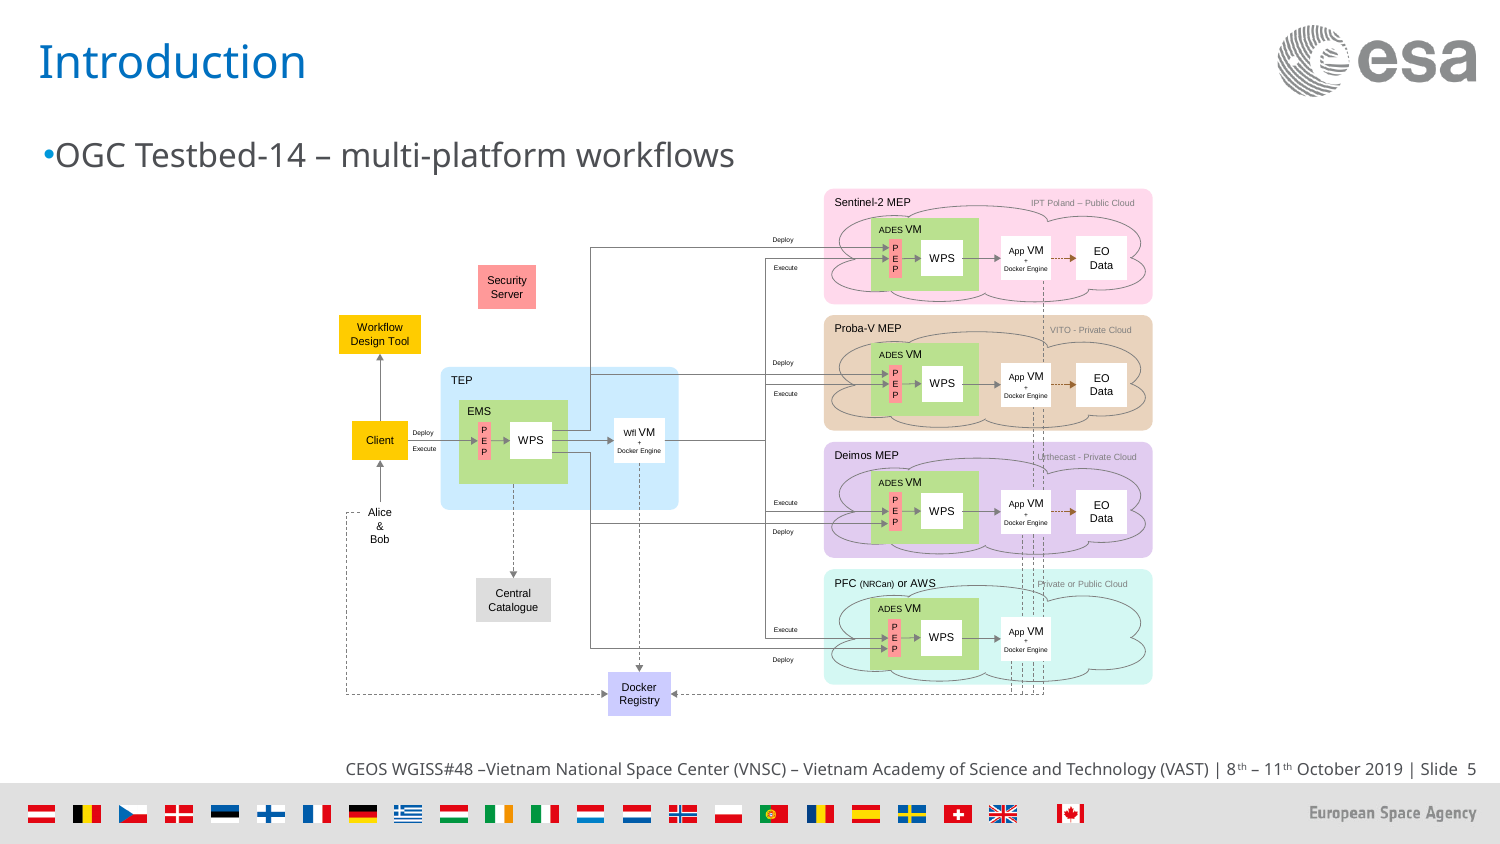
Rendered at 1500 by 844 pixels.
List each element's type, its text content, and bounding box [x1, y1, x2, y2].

title Introduction [23, 24, 1201, 96]
list OGC Testbed-14 – multi-platform workflows [28, 119, 1464, 747]
picture [1277, 25, 1477, 109]
picture [338, 188, 1153, 717]
picture [0, 783, 1500, 844]
